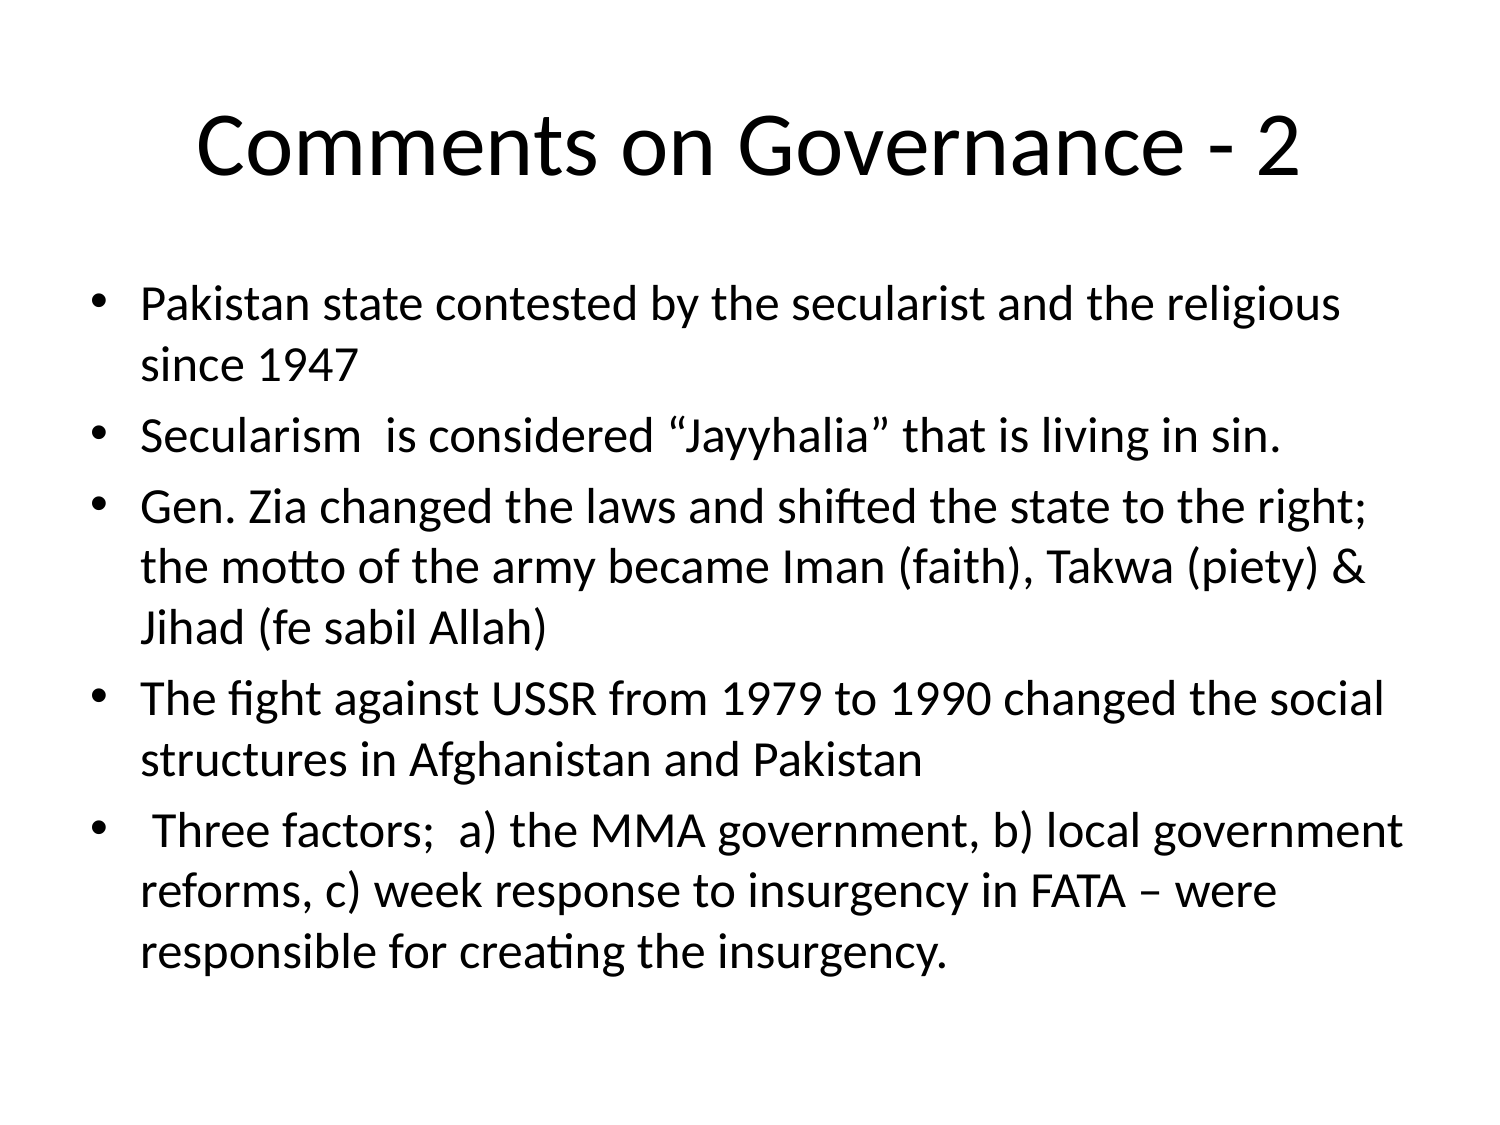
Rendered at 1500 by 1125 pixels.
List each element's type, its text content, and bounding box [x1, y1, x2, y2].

title Comments on Governance - 2 [75, 45, 1425, 233]
list Pakistan state contested by the secularist and the religious since 1947 Secularism is considered “Jayyhalia” that is living in sin. Gen. Zia changed the laws and shifted the state to the right; the motto of the army became Iman (faith), Takwa (piety) & Jihad (fe sabil Allah) The fight against USSR from 1979 to 1990 changed the social structures in Afghanistan and Pakistan Three factors; a) the MMA government, b) local government reforms, c) week response to insurgency in FATA – were responsible for creating the insurgency. [75, 262, 1425, 1005]
